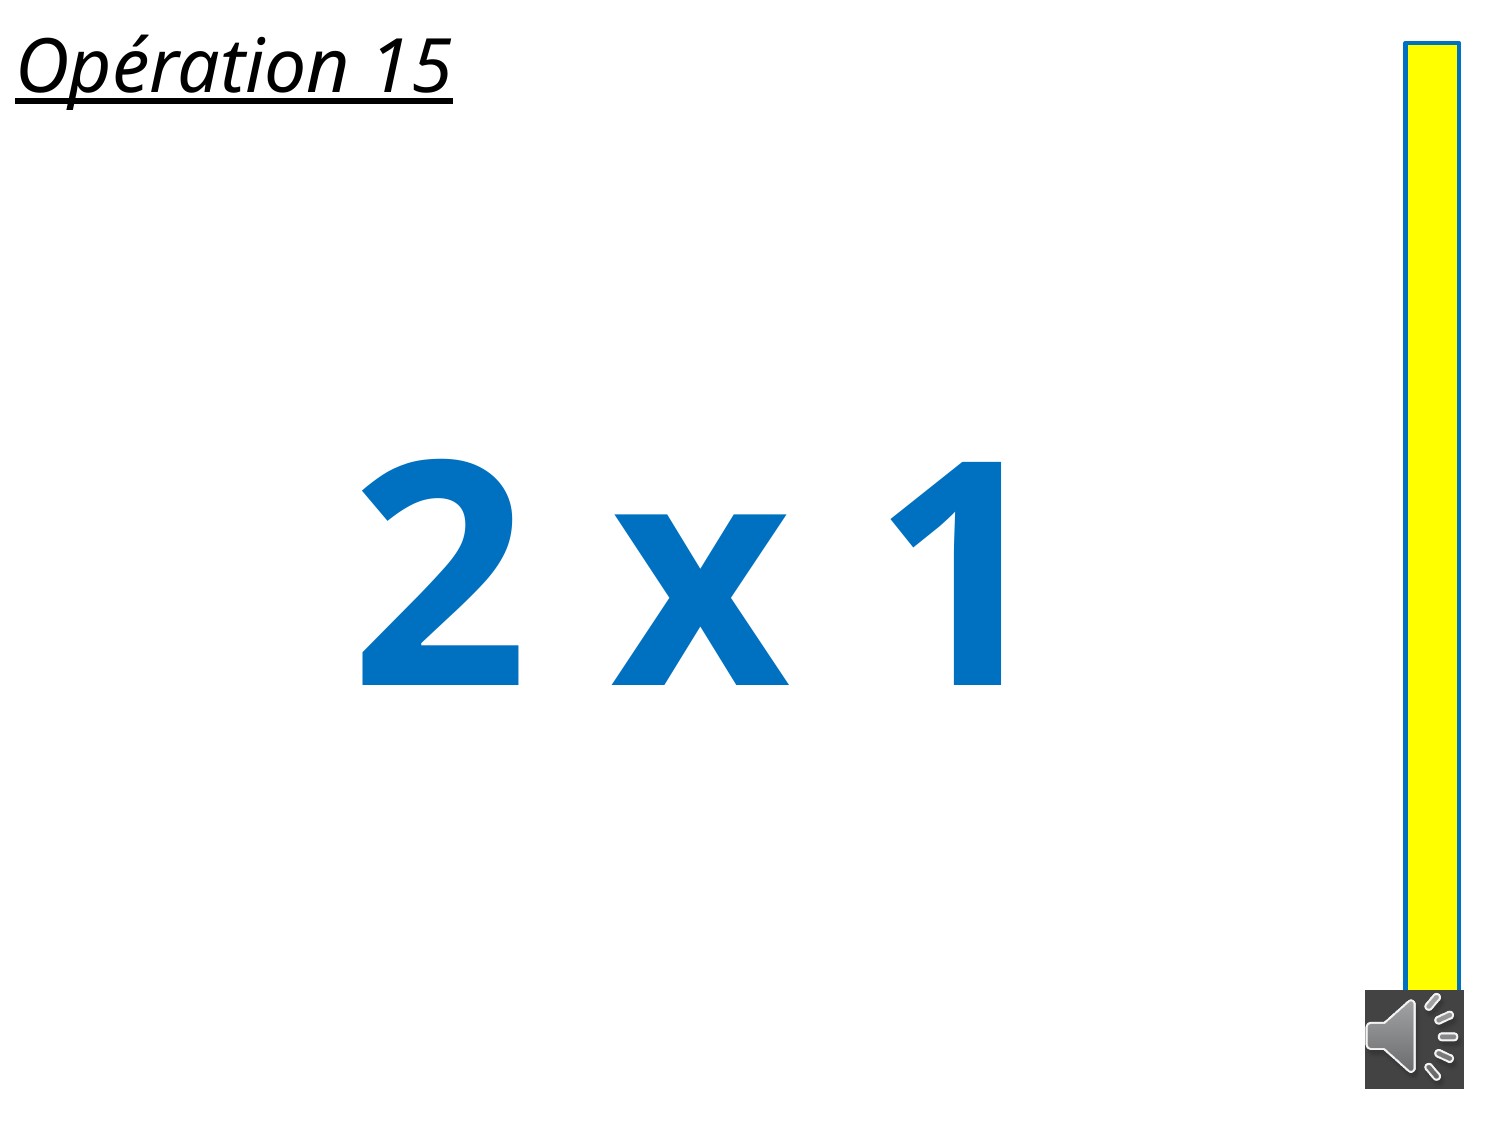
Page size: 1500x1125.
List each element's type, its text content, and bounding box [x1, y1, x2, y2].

text_box 2 x 1 [0, 365, 1403, 756]
picture [1364, 989, 1465, 1090]
title Opération 15 [0, 0, 502, 126]
text_box [1403, 41, 1461, 987]
